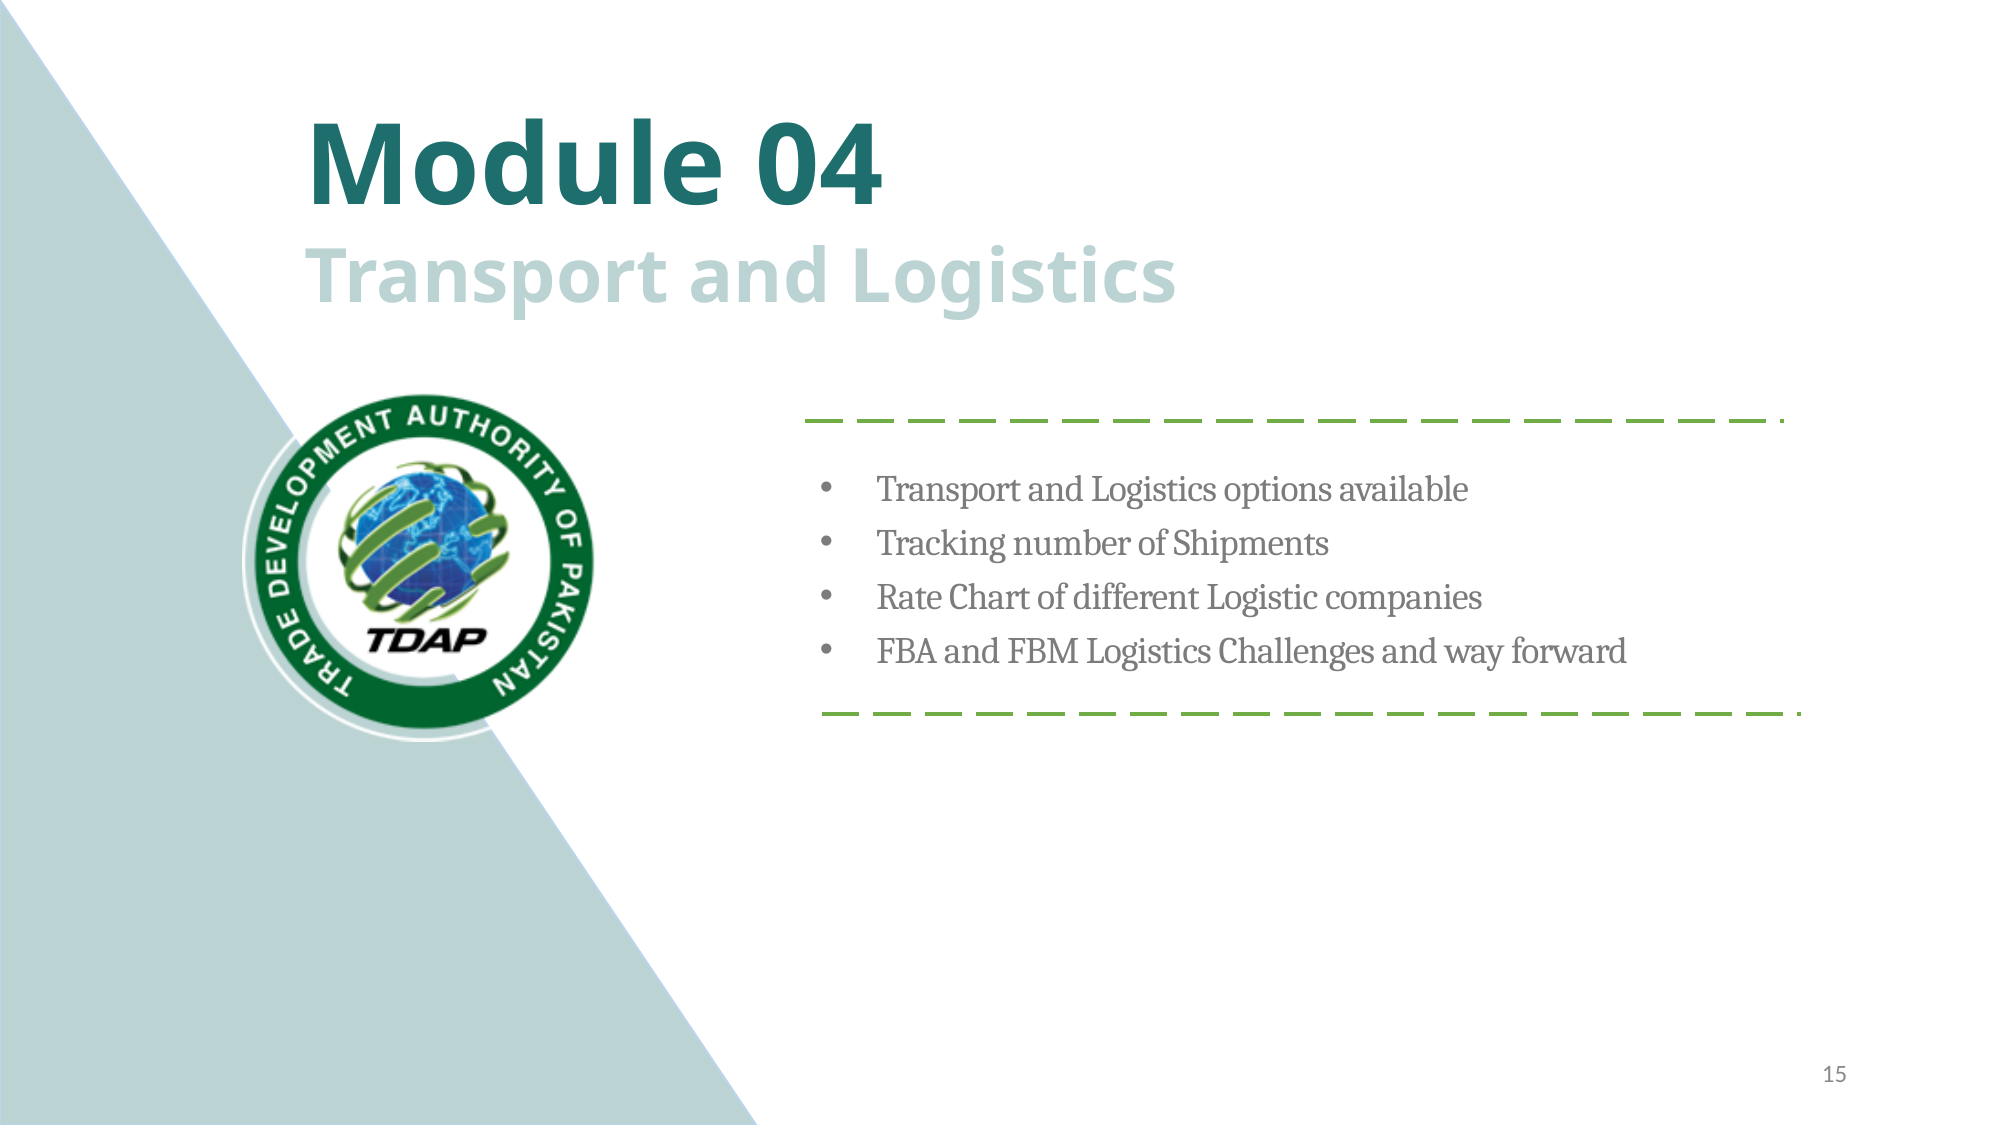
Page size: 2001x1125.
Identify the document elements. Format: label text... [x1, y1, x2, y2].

picture [242, 382, 607, 743]
text_box [0, 0, 758, 1125]
slide_number 15 [1412, 1042, 1863, 1103]
text_box Module 04 Transport and Logistics [290, 84, 1955, 325]
text_box Transport and Logistics options available Tracking number of Shipments Rate Chart of different Logistic companies FBA and FBM Logistics Challenges and way forward [805, 450, 1936, 679]
